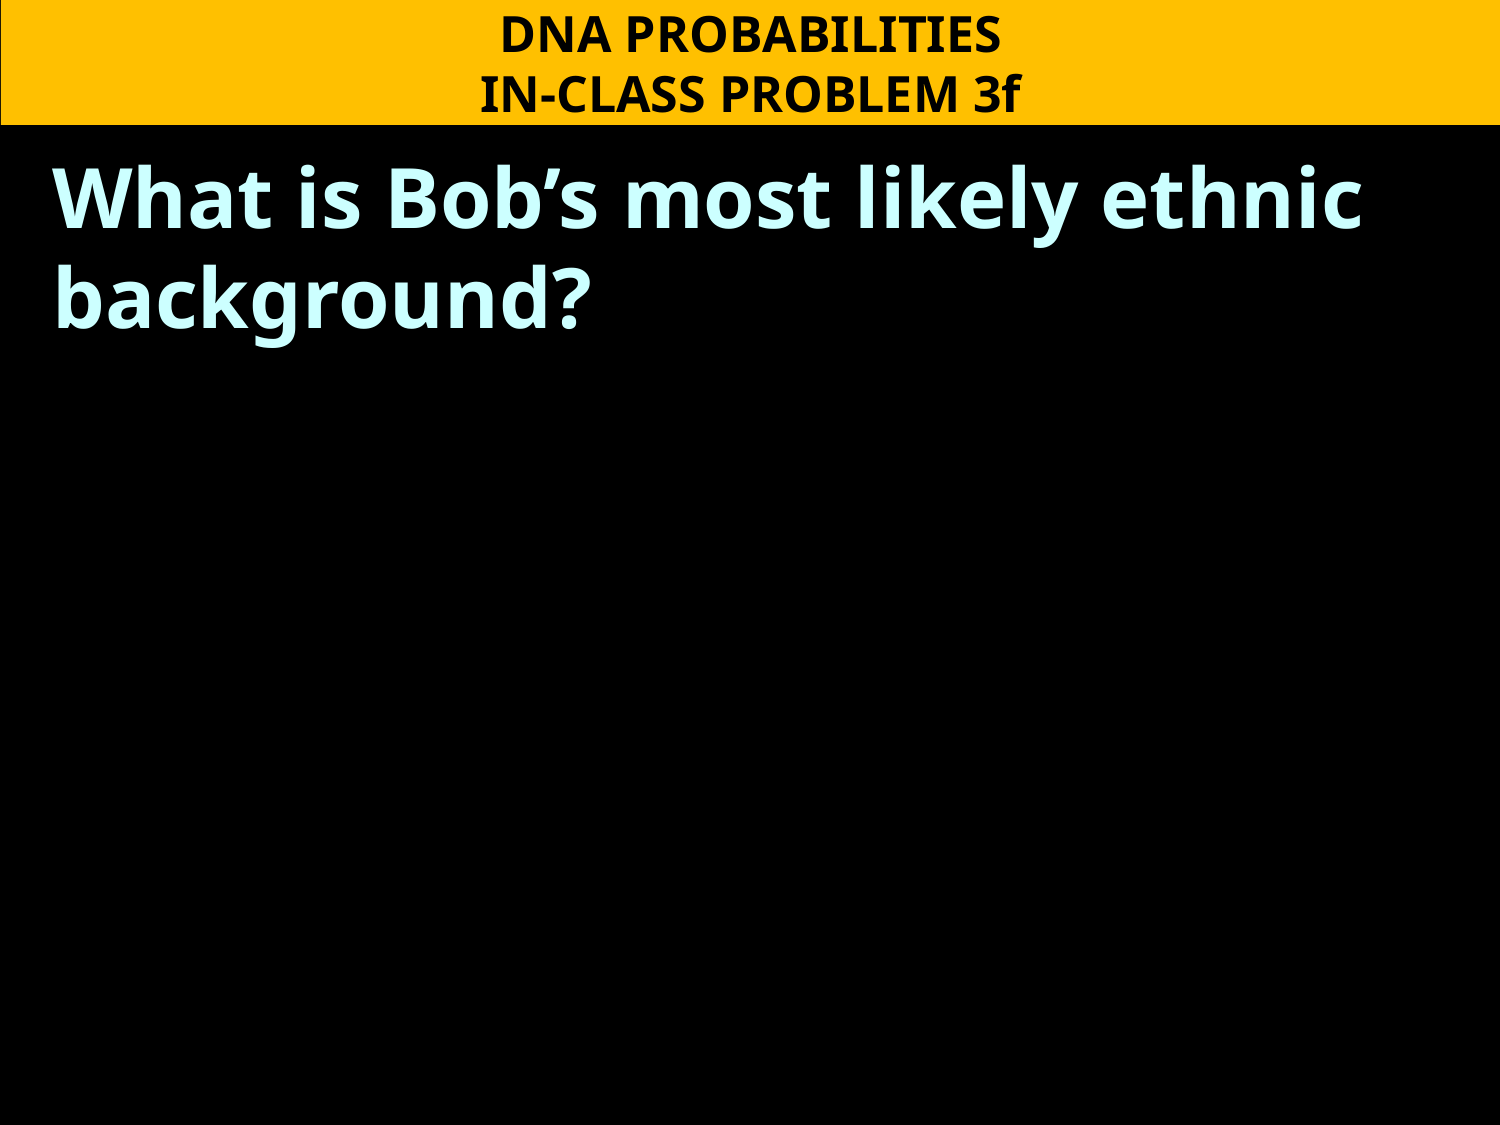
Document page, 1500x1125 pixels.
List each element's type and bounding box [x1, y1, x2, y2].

text_box [0, 0, 1500, 125]
list [37, 137, 1450, 1063]
